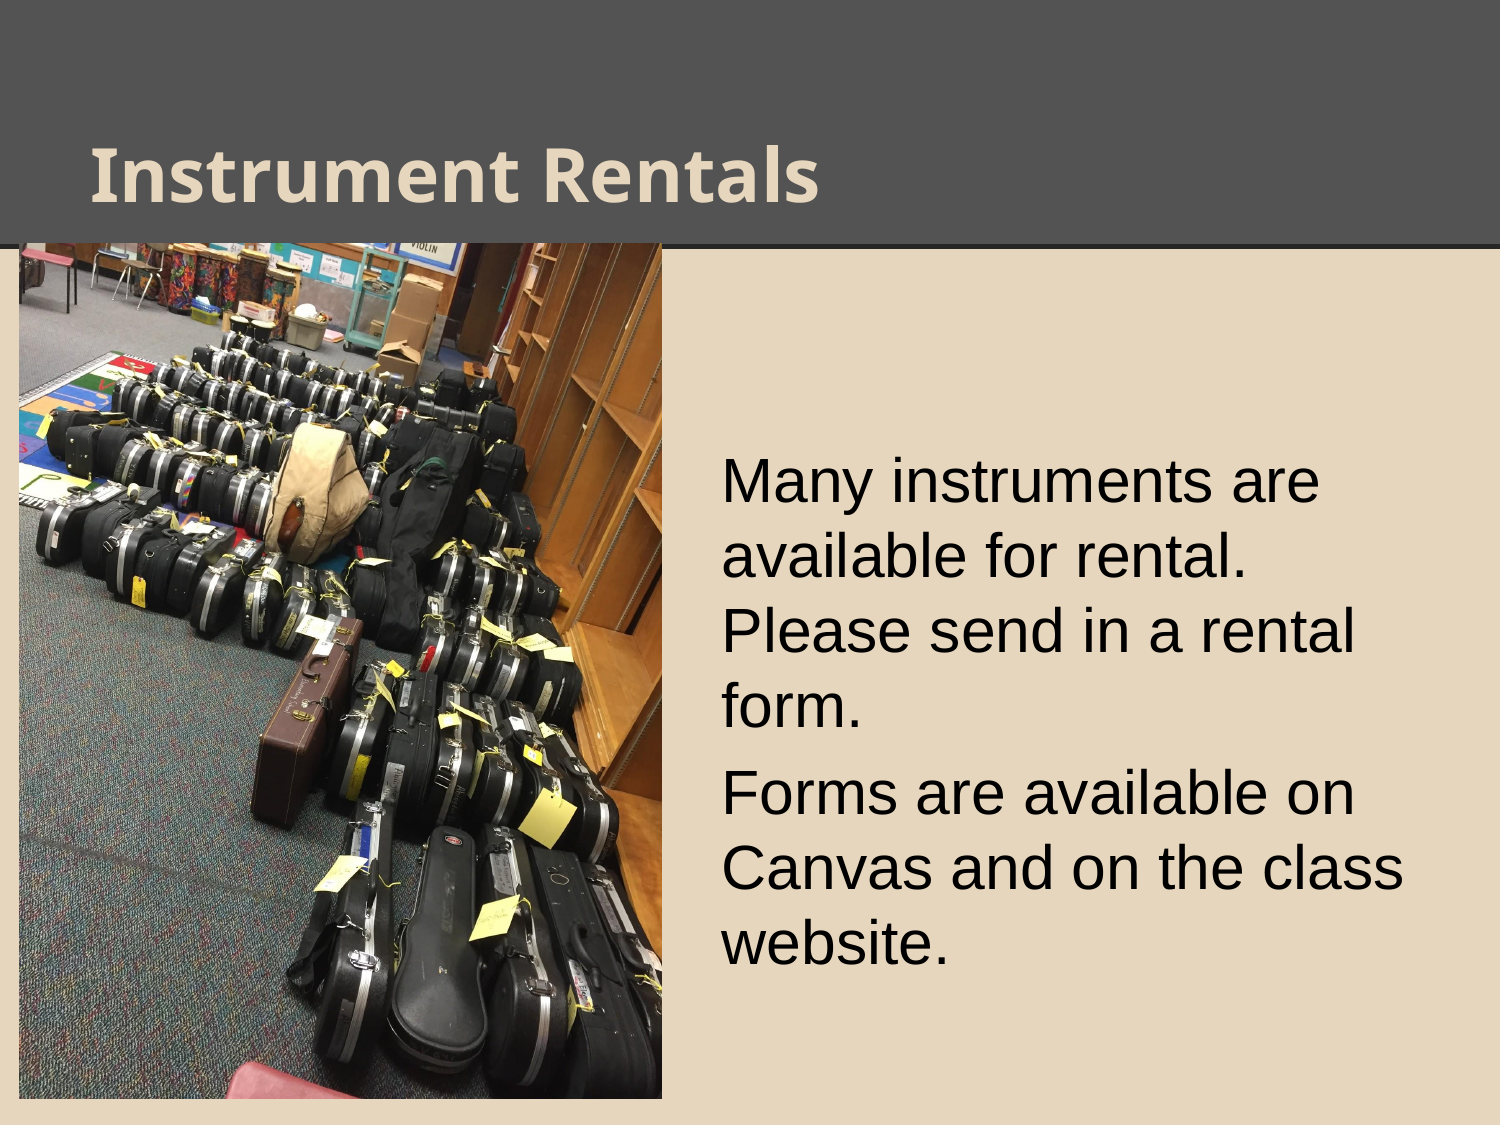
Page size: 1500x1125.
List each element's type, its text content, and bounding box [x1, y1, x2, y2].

list Many instruments are available for rental. Please send in a rental form. Forms are available on Canvas and on the class website. [706, 424, 1480, 1078]
title Instrument Rentals [75, 45, 1425, 233]
picture [19, 242, 662, 1099]
